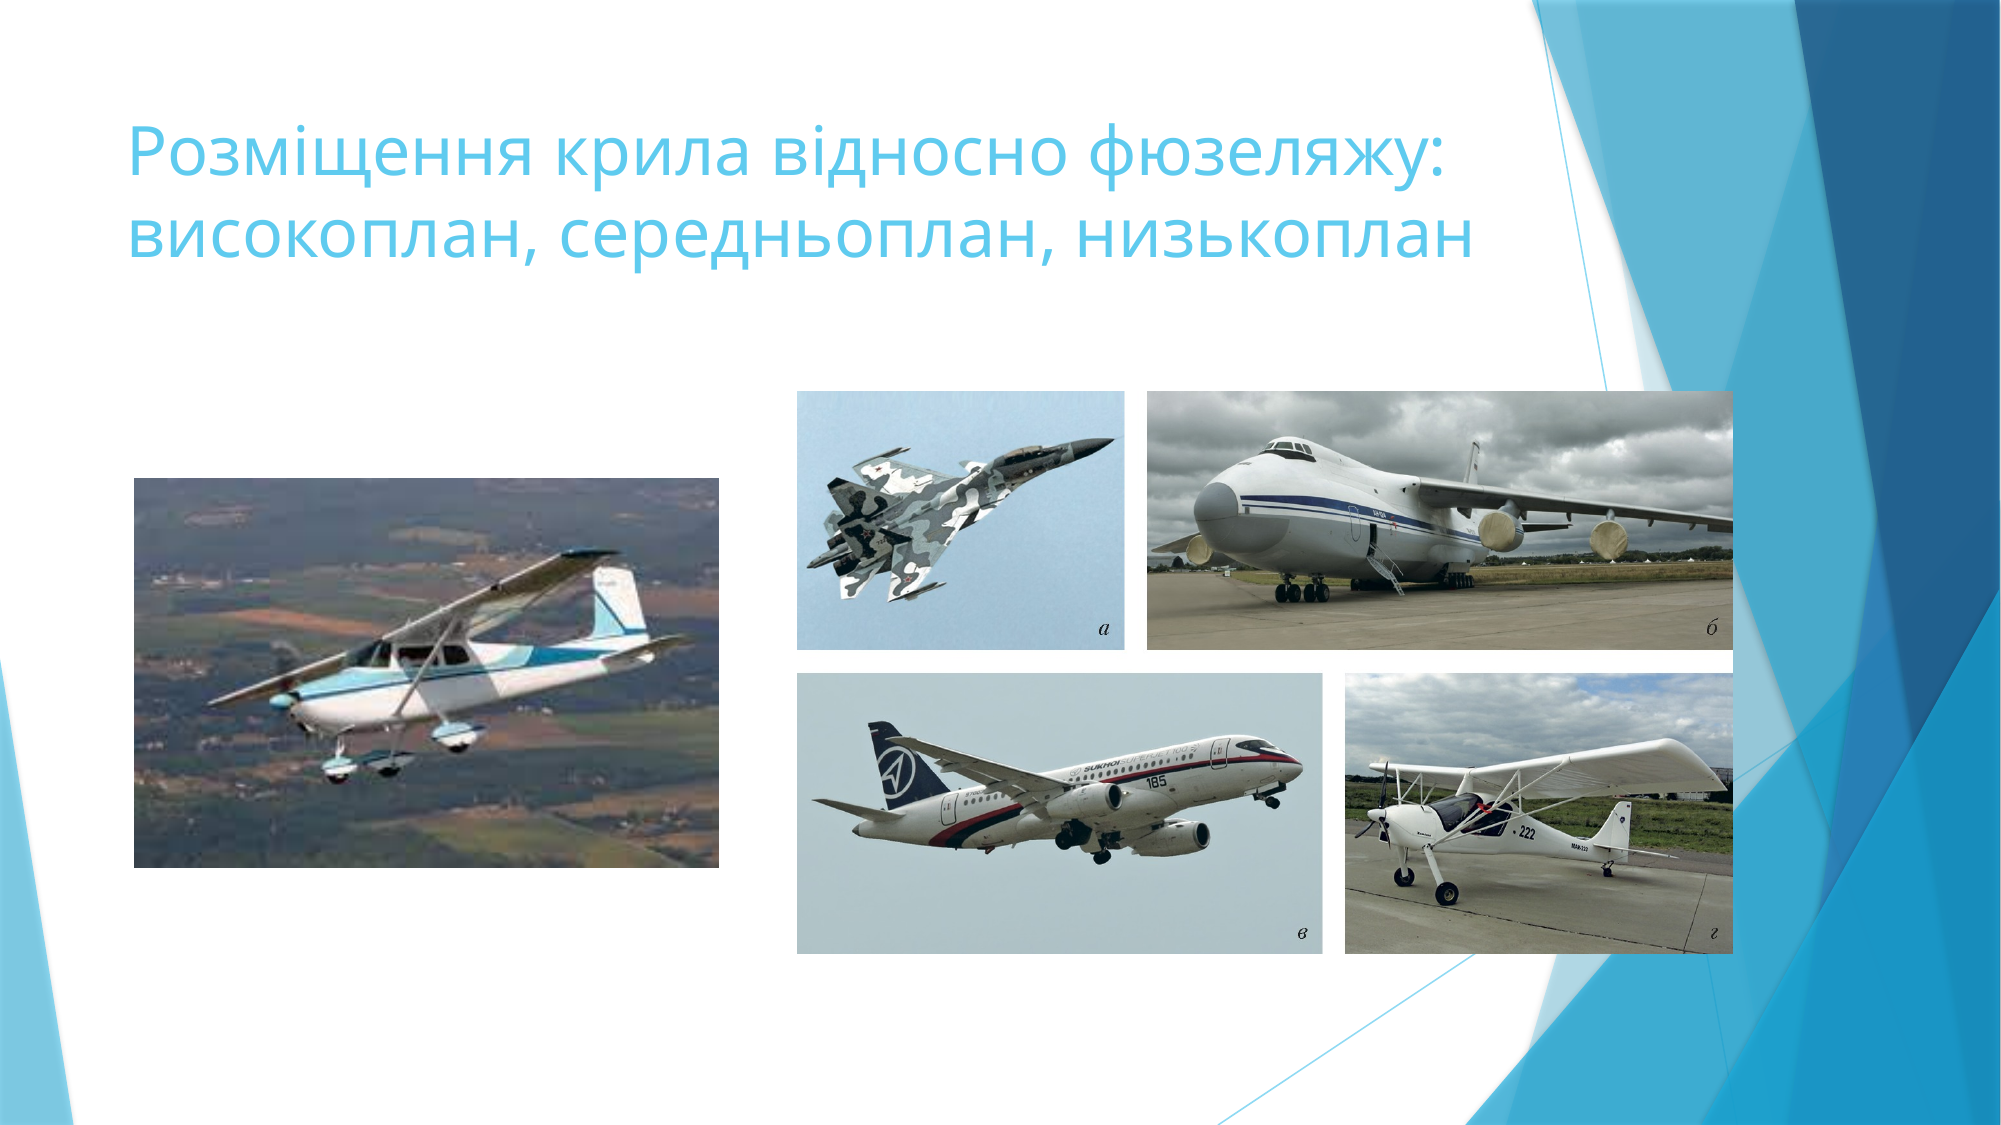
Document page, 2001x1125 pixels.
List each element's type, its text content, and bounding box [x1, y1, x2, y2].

picture [133, 477, 720, 868]
title Розміщення крила відносно фюзеляжу: високоплан, середньоплан, низькоплан [111, 99, 1522, 317]
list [796, 390, 1734, 955]
